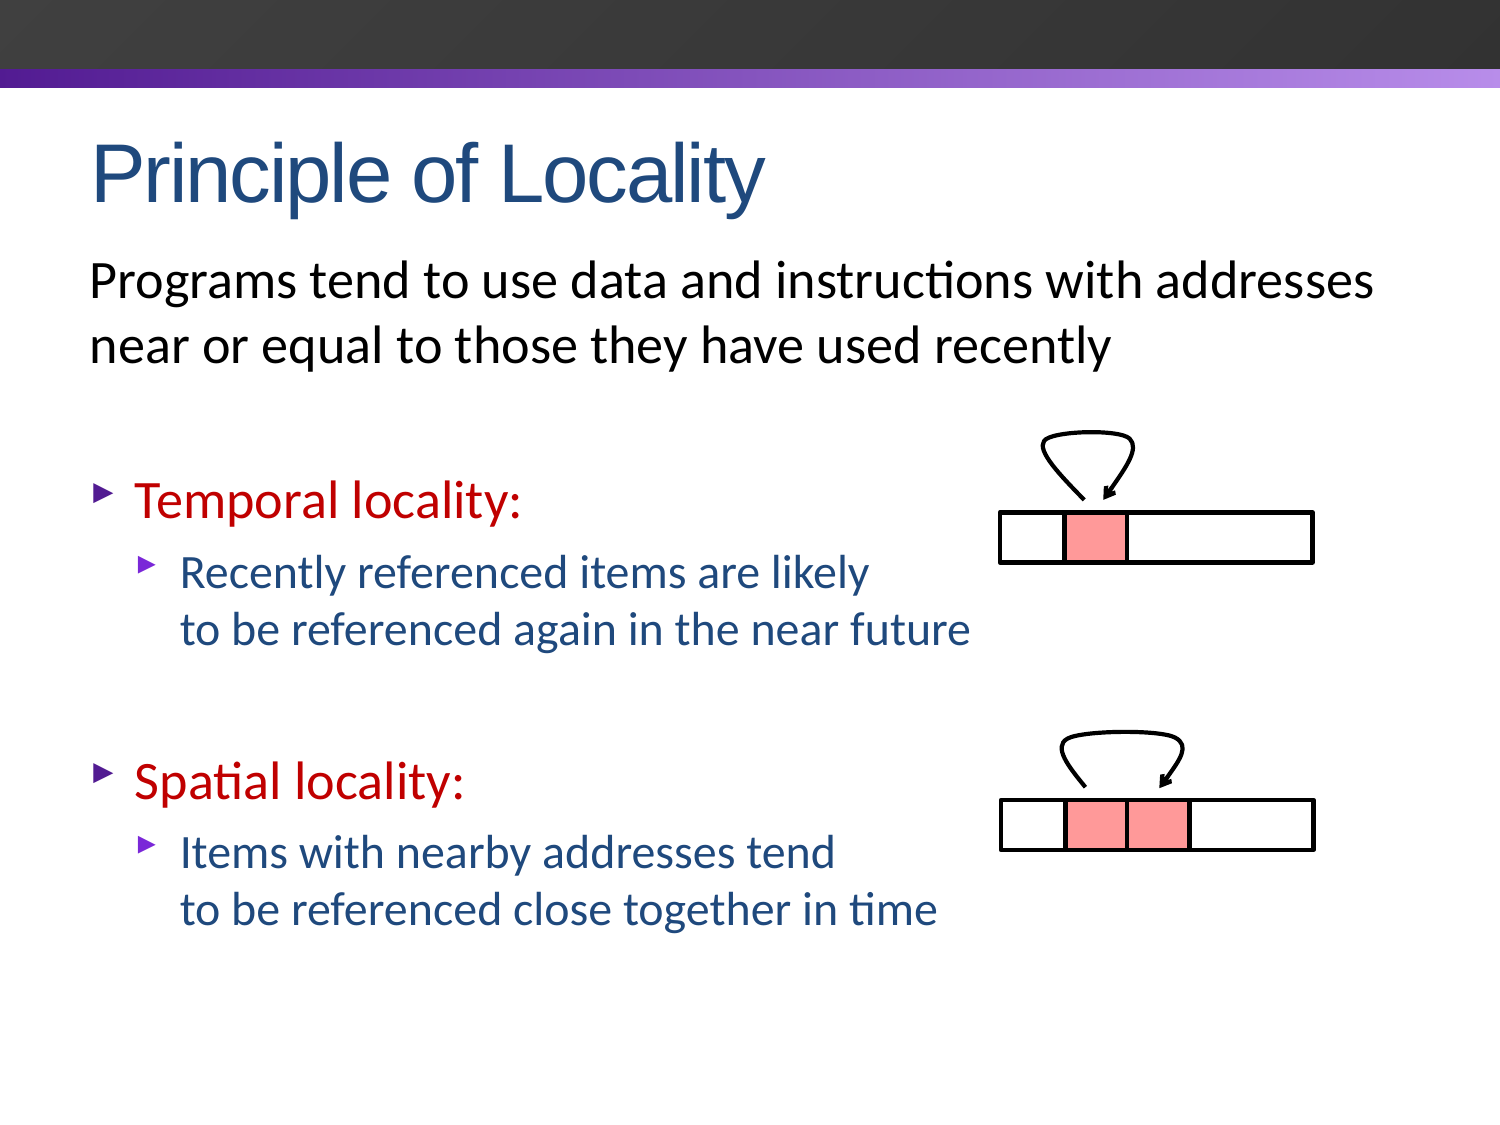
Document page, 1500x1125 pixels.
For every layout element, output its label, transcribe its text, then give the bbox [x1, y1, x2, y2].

text_box [1127, 799, 1190, 850]
text_box [1190, 799, 1314, 850]
text_box [1064, 512, 1127, 563]
title Principle of Locality [75, 87, 1425, 237]
text_box [1127, 512, 1313, 563]
text_box [999, 512, 1064, 563]
text_box [1001, 799, 1065, 850]
text_box [1061, 731, 1183, 789]
text_box Programs tend to use data and instructions with addresses near or equal to those they have used recently Temporal locality: Recently referenced items are likely to be referenced again in the near future Spatial locality: Items with nearby addresses tend to be referenced close together in time [75, 237, 1425, 1048]
text_box [1065, 799, 1127, 850]
text_box [1042, 432, 1134, 500]
